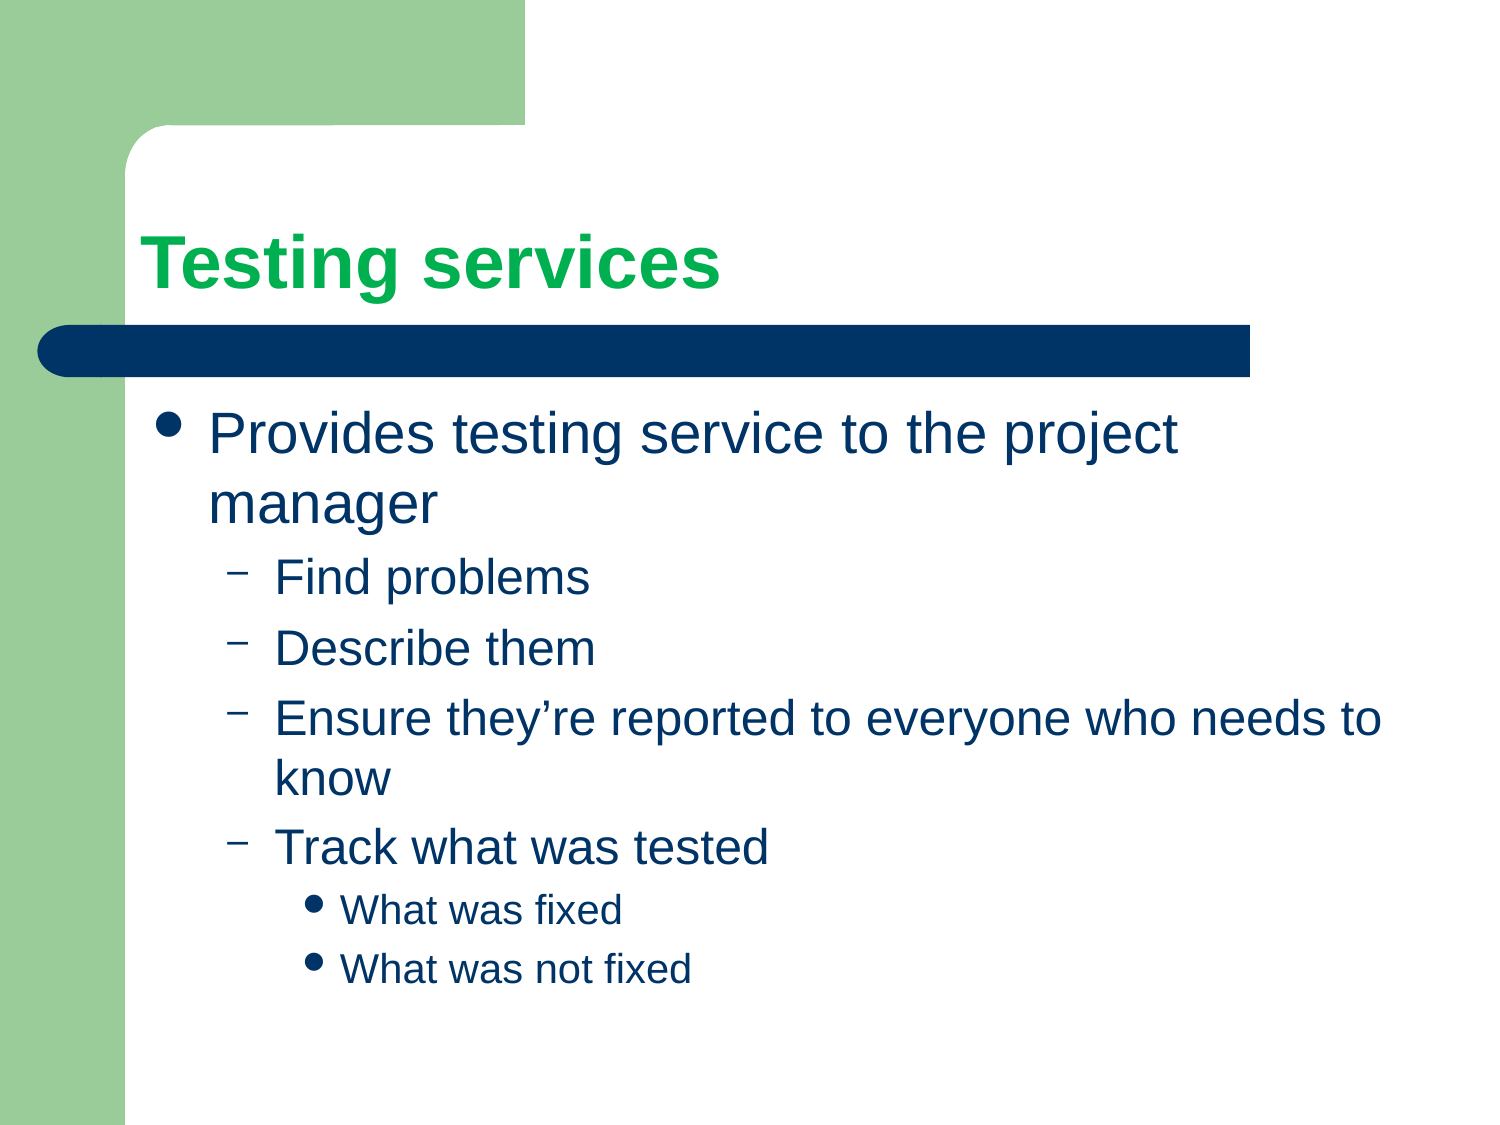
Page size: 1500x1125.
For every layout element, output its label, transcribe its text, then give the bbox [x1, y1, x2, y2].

list Provides testing service to the project manager Find problems Describe them Ensure they’re reported to everyone who needs to know Track what was tested What was fixed What was not fixed [137, 387, 1400, 999]
title Testing services [124, 124, 1426, 313]
